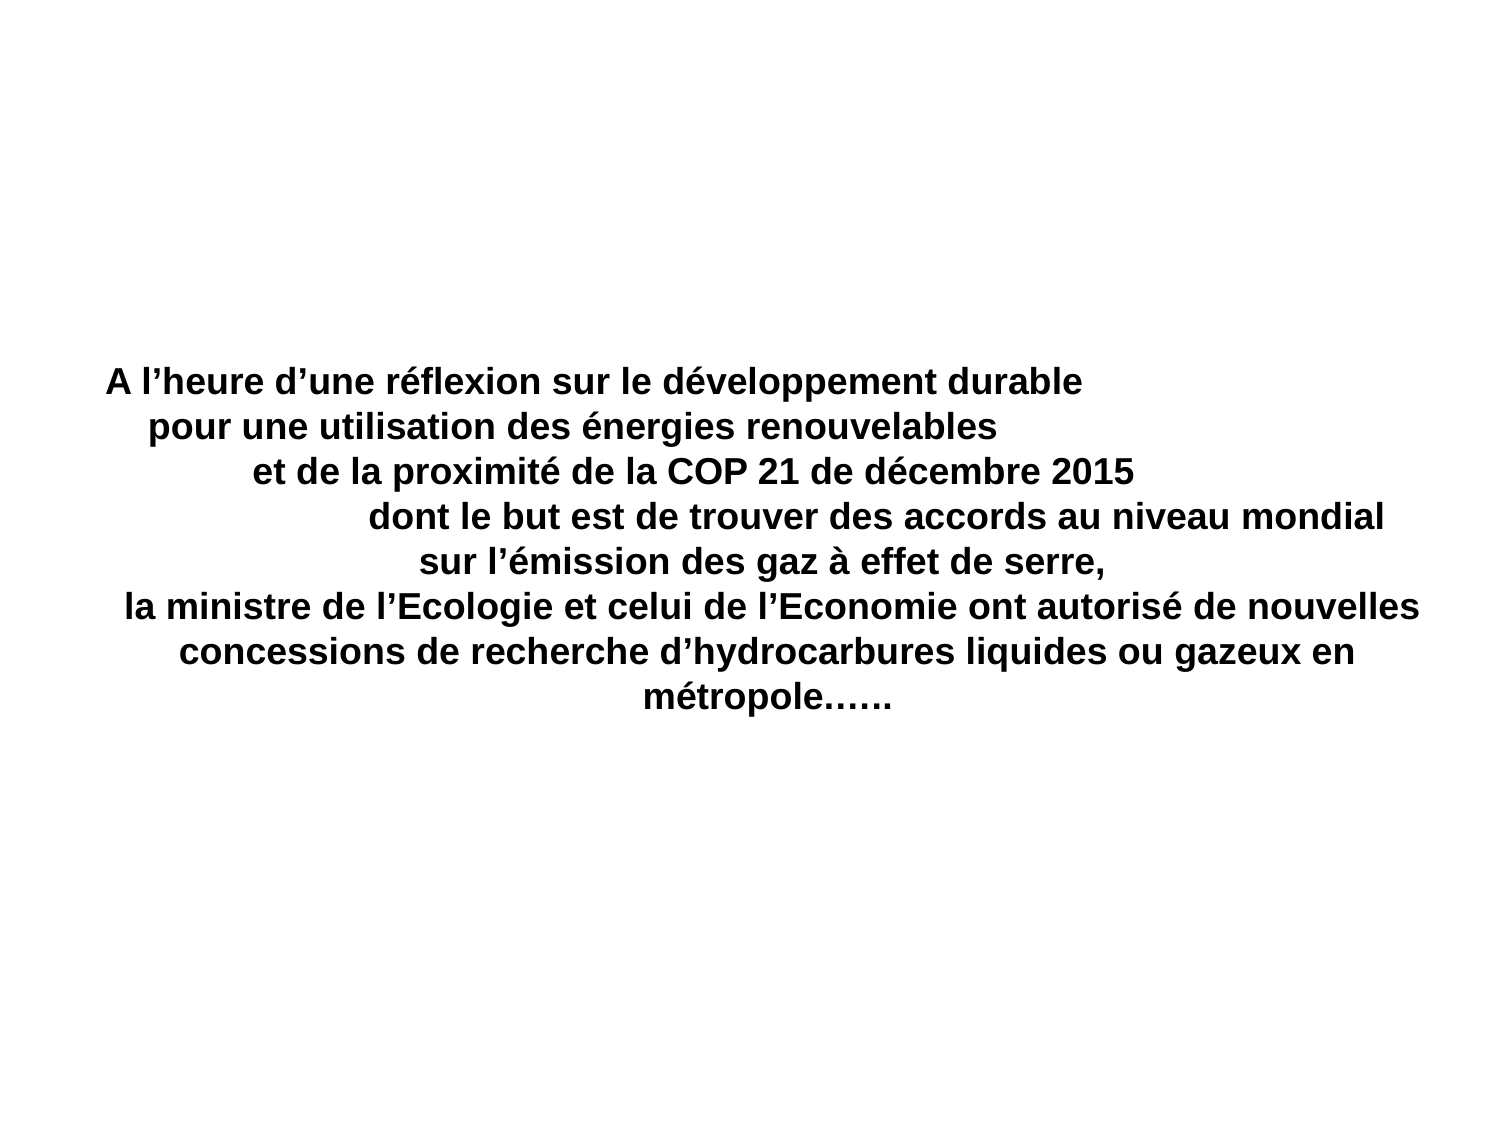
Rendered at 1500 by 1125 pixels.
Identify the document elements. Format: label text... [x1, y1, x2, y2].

text_box A l’heure d’une réflexion sur le développement durable pour une utilisation des énergies renouvelables et de la proximité de la COP 21 de décembre 2015 dont le but est de trouver des accords au niveau mondial sur l’émission des gaz à effet de serre, la ministre de l’Ecologie et celui de l’Economie ont autorisé de nouvelles concessions de recherche d’hydrocarbures liquides ou gazeux en métropole.….. [88, 349, 1447, 725]
